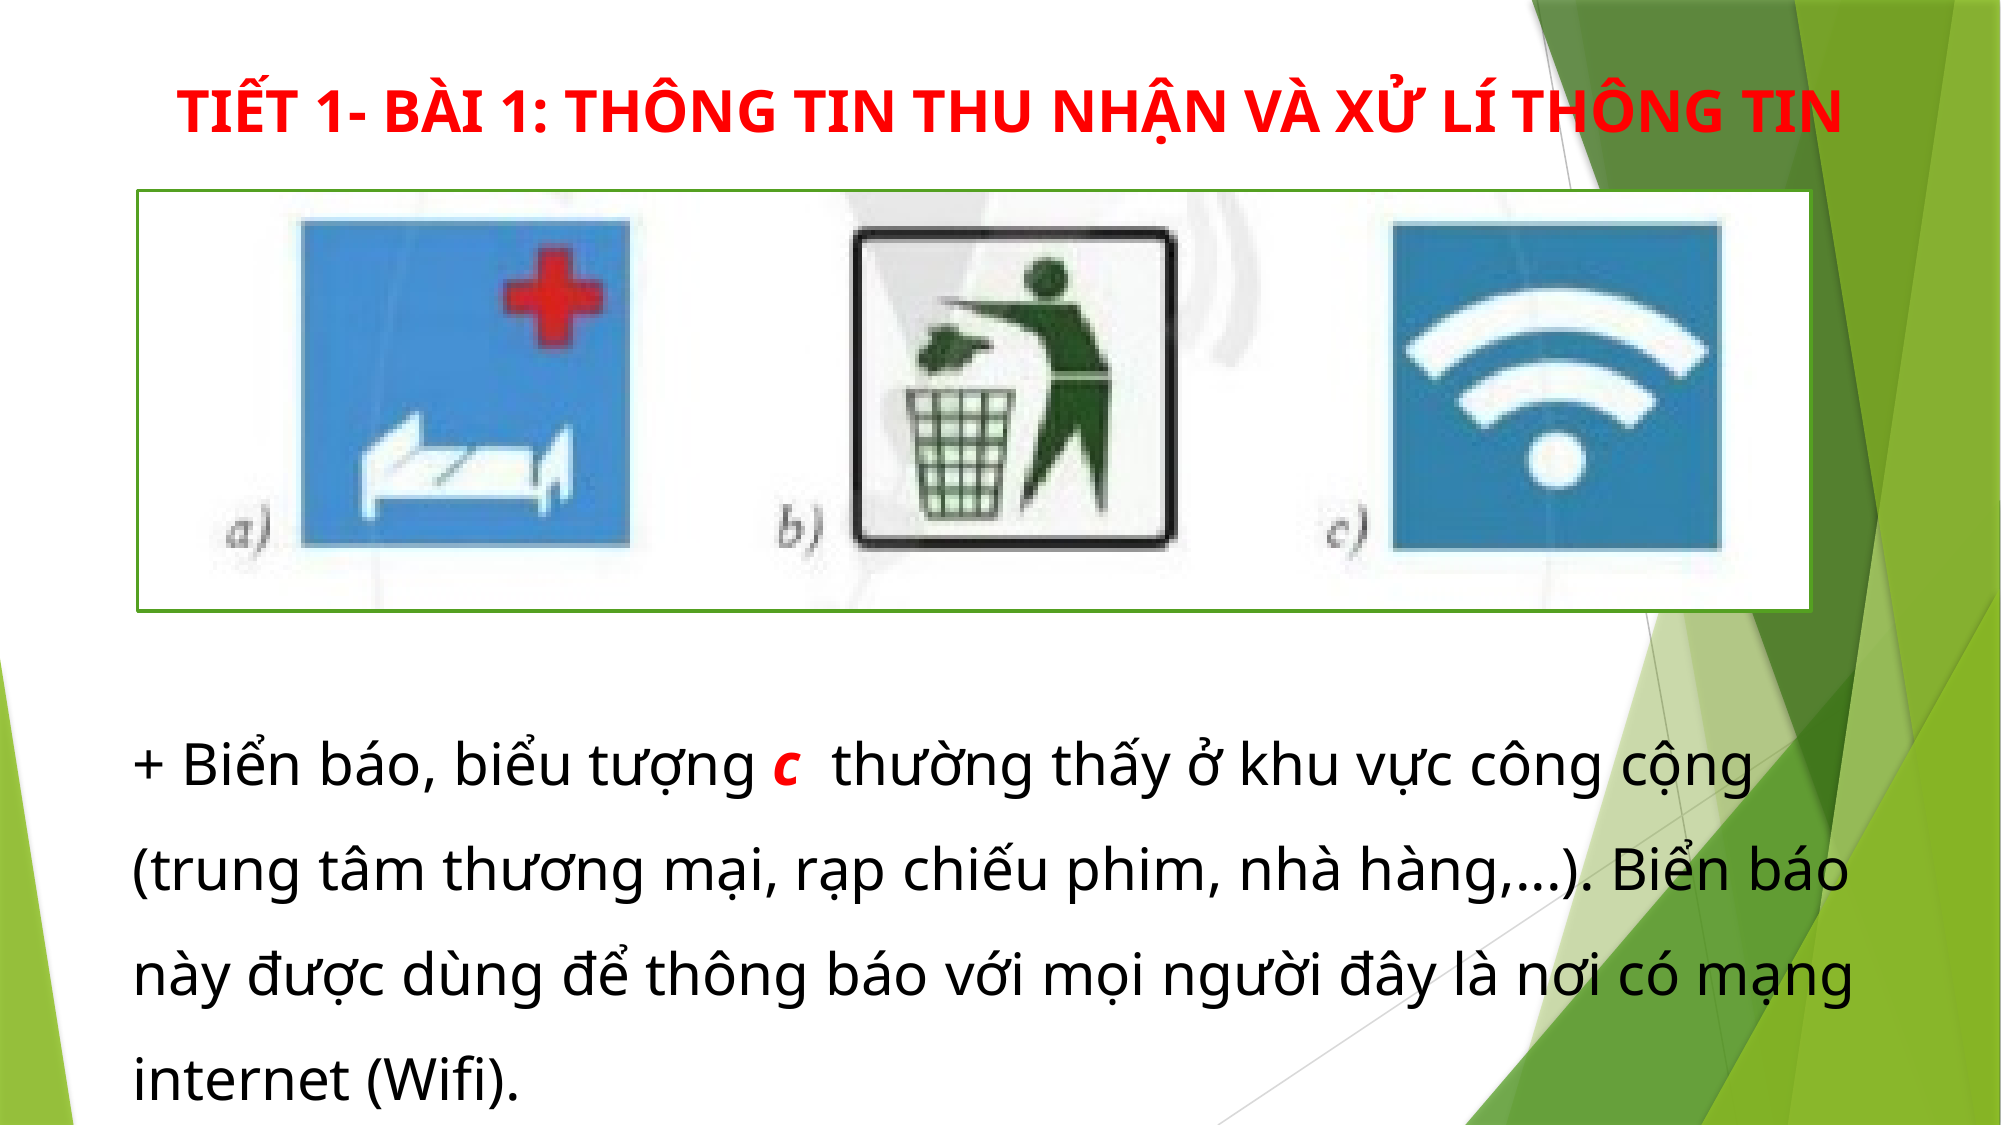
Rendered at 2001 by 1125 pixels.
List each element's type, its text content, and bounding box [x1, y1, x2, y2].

text_box TIẾT 1- BÀI 1: THÔNG TIN THU NHẬN VÀ XỬ LÍ THÔNG TIN [162, 32, 1861, 152]
picture [138, 191, 1810, 610]
text_box + Biển báo, biểu tượng c thường thấy ở khu vực công cộng (trung tâm thương mại, rạp chiếu phim, nhà hàng,...). Biển báo này được dùng để thông báo với mọi người đây là nơi có mạng internet (Wifi). [117, 684, 1936, 1120]
